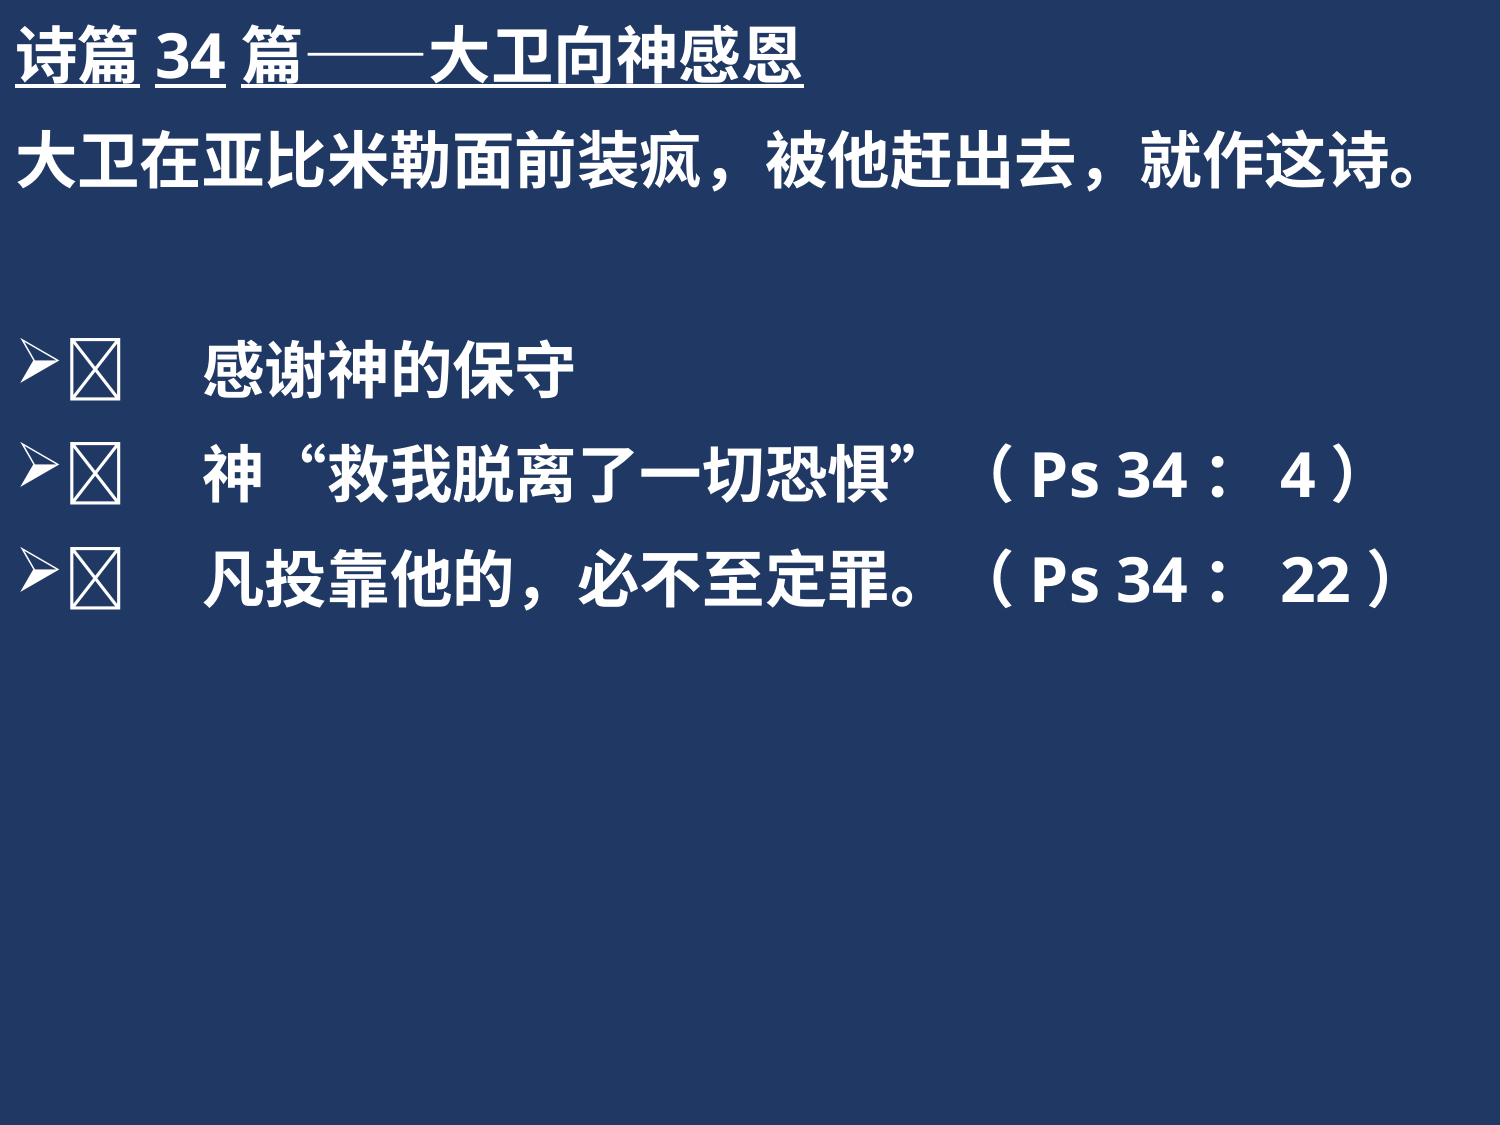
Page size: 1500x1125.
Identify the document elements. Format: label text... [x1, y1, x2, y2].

list 诗篇34篇——大卫向神感恩 大卫在亚比米勒面前装疯，被他赶出去，就作这诗。  感谢神的保守  神“救我脱离了一切恐惧”（Ps 34：4）  凡投靠他的，必不至定罪。（Ps 34：22） [0, 0, 1500, 1125]
